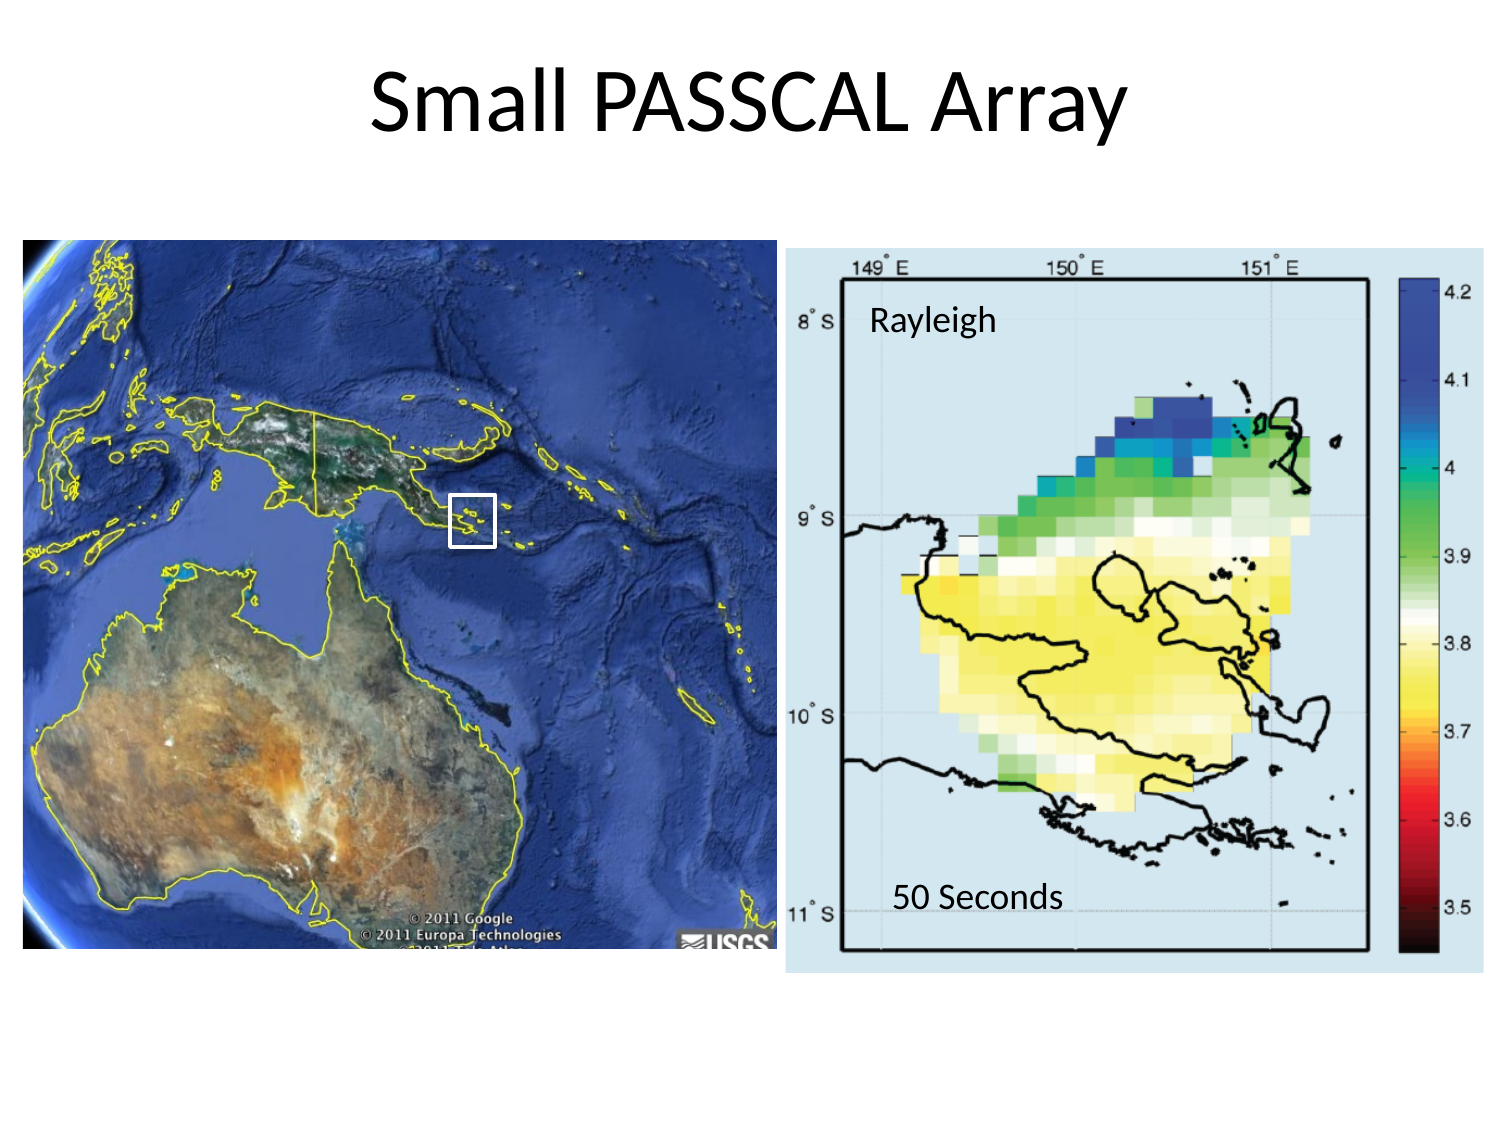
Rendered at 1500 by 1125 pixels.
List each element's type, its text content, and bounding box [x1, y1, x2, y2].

picture [785, 247, 1484, 974]
title Small PASSCAL Array [75, 22, 1425, 168]
picture [22, 239, 778, 950]
